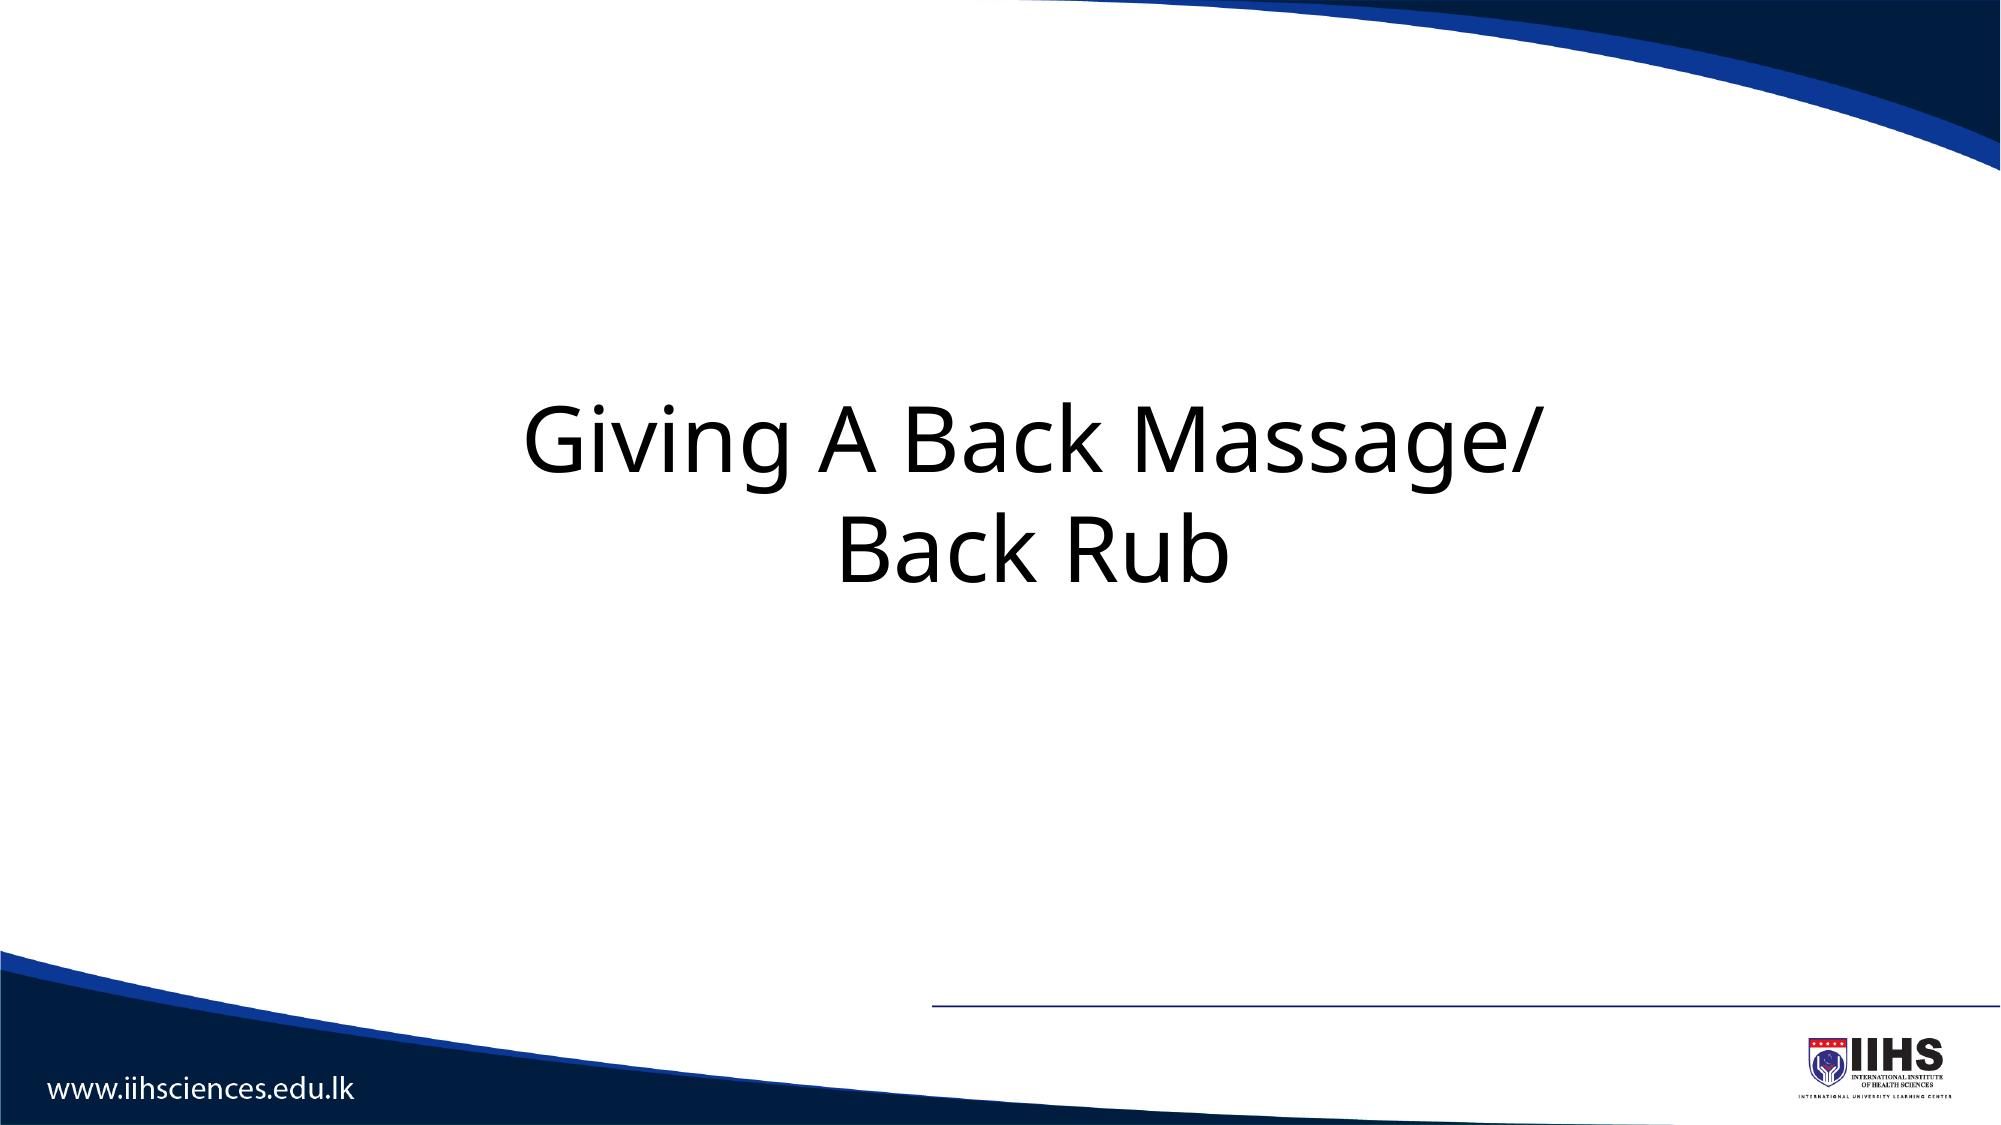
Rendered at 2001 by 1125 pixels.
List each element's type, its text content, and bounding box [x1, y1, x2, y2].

title Giving A Back Massage/ Back Rub [316, 378, 1749, 602]
picture [0, 0, 2001, 1125]
